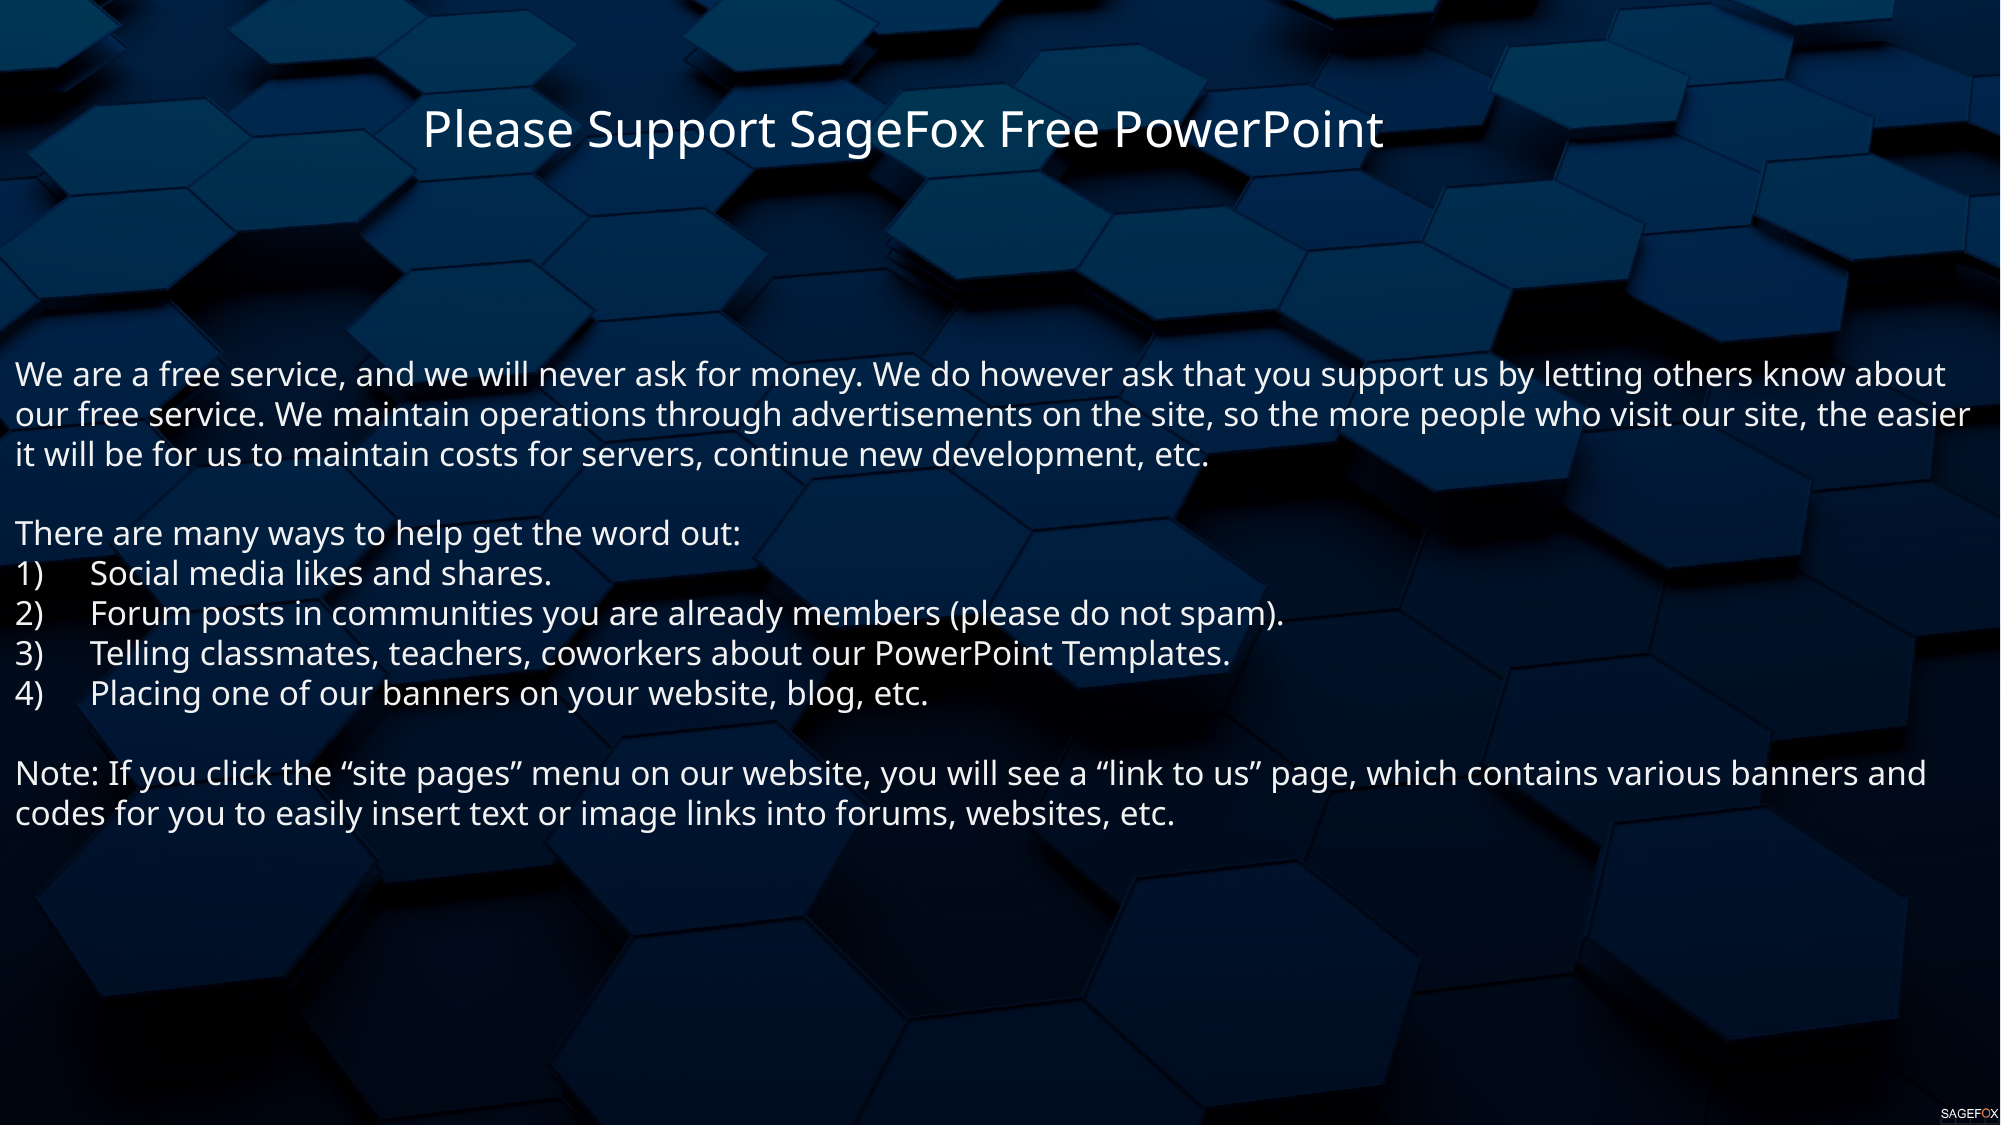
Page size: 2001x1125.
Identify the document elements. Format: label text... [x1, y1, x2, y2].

title Please Support SageFox Free PowerPoint [363, 72, 1444, 190]
text_box We are a free service, and we will never ask for money. We do however ask that you support us by letting others know about our free service. We maintain operations through advertisements on the site, so the more people who visit our site, the easier it will be for us to maintain costs for servers, continue new development, etc. There are many ways to help get the word out: Social media likes and shares. Forum posts in communities you are already members (please do not spam). Telling classmates, teachers, coworkers about our PowerPoint Templates. Placing one of our banners on your website, blog, etc. Note: If you click the “site pages” menu on our website, you will see a “link to us” page, which contains various banners and codes for you to easily insert text or image links into forums, websites, etc. [0, 0, 2000, 1125]
